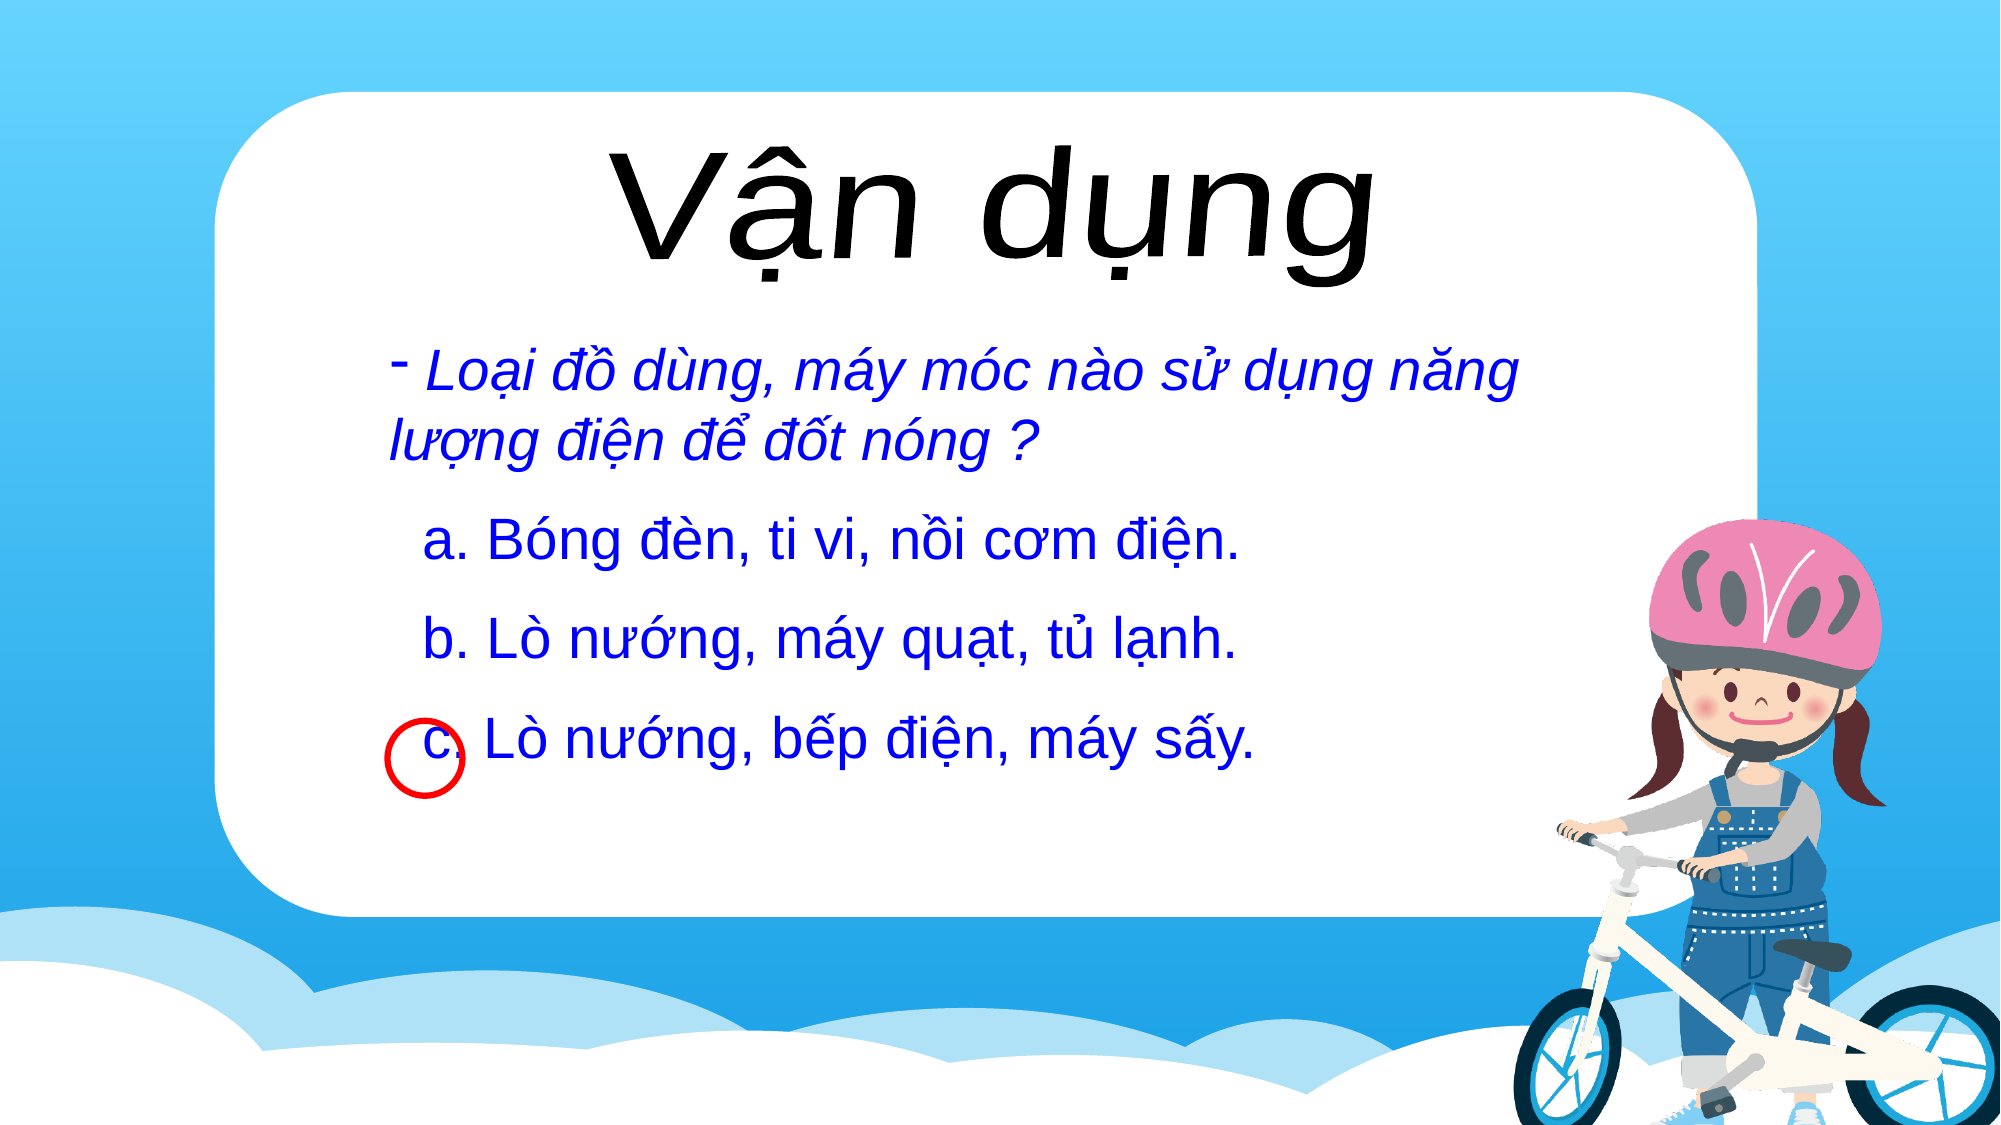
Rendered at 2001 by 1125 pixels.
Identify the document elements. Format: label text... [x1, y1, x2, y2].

picture [1410, 487, 2000, 1125]
picture [1991, 1115, 2000, 1125]
text_box Loại đồ dùng, máy móc nào sử dụng năng lượng điện để đốt nóng ? a. Bóng đèn, ti vi, nồi cơm điện. b. Lò nướng, máy quạt, tủ lạnh. c. Lò nướng, bếp điện, máy sấy. [374, 324, 1575, 778]
text_box [387, 720, 463, 796]
text_box [213, 90, 1759, 918]
